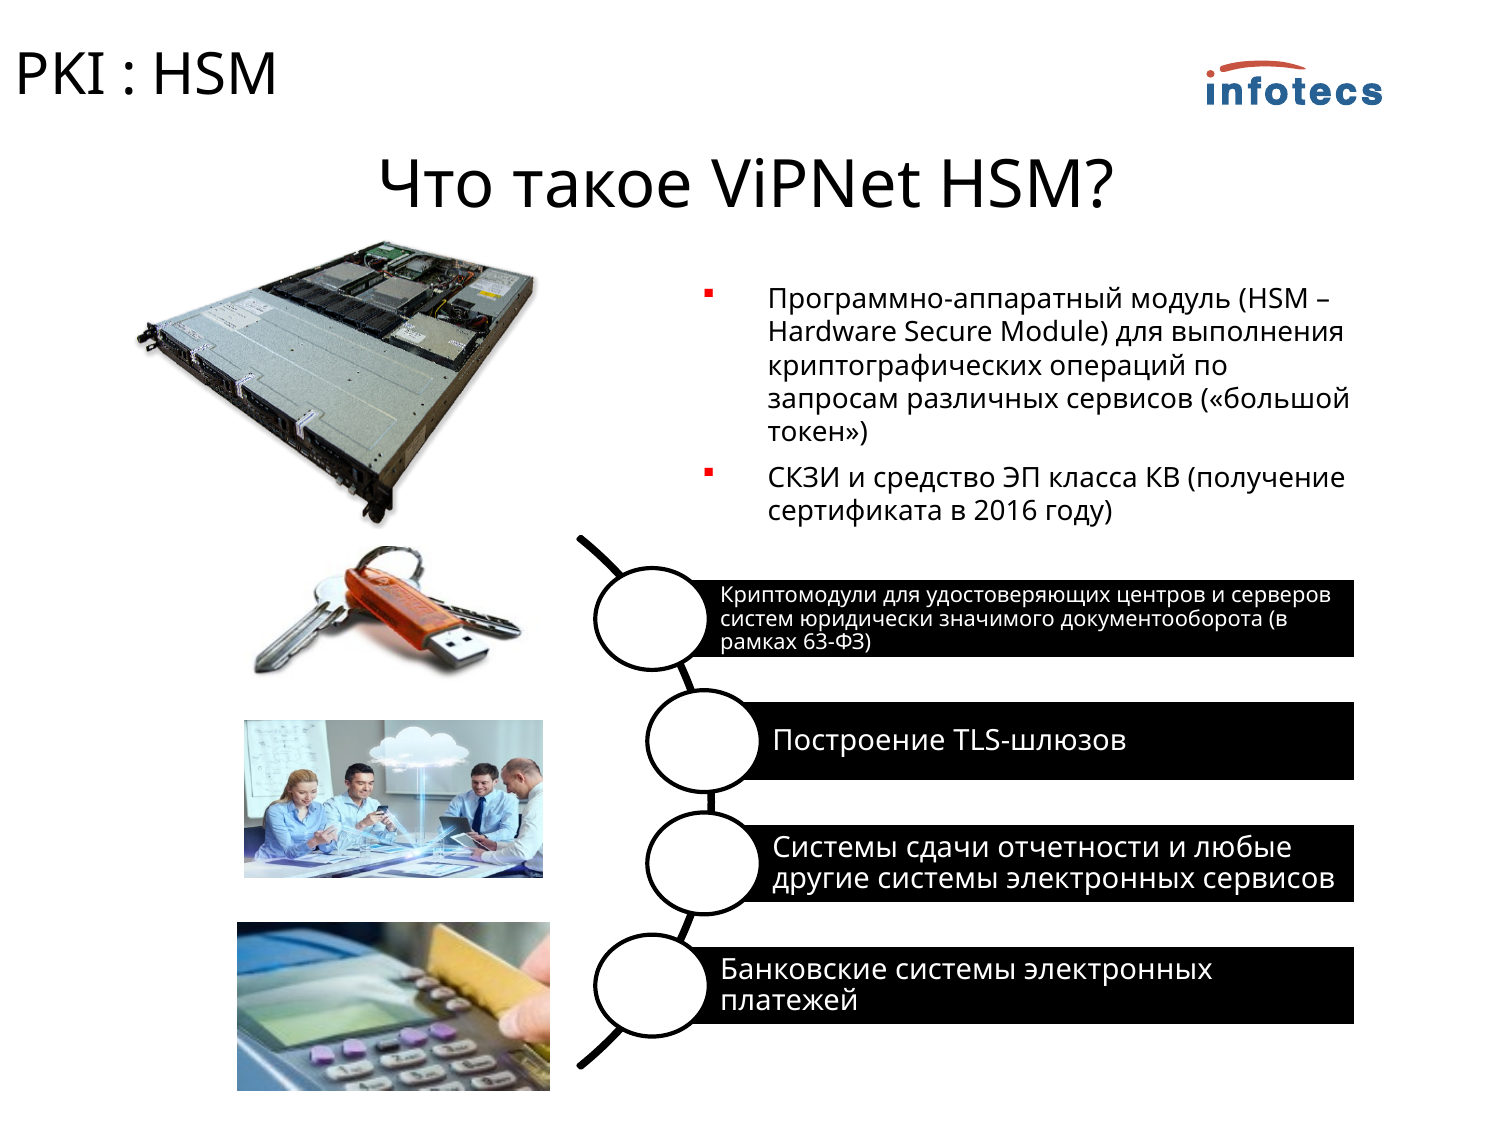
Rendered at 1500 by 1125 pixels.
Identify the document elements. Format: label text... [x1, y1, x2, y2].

list Программно-аппаратный модуль (HSM – Hardware Secure Module) для выполнения криптографических операций по запросам различных сервисов («большой токен») СКЗИ и средство ЭП класса КВ (получение сертификата в 2016 году) [687, 272, 1376, 538]
text_box PKI : HSM [0, 28, 763, 92]
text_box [237, 537, 1323, 1096]
title Что такое ViPNet HSM? [98, 133, 1393, 341]
picture [123, 235, 543, 529]
